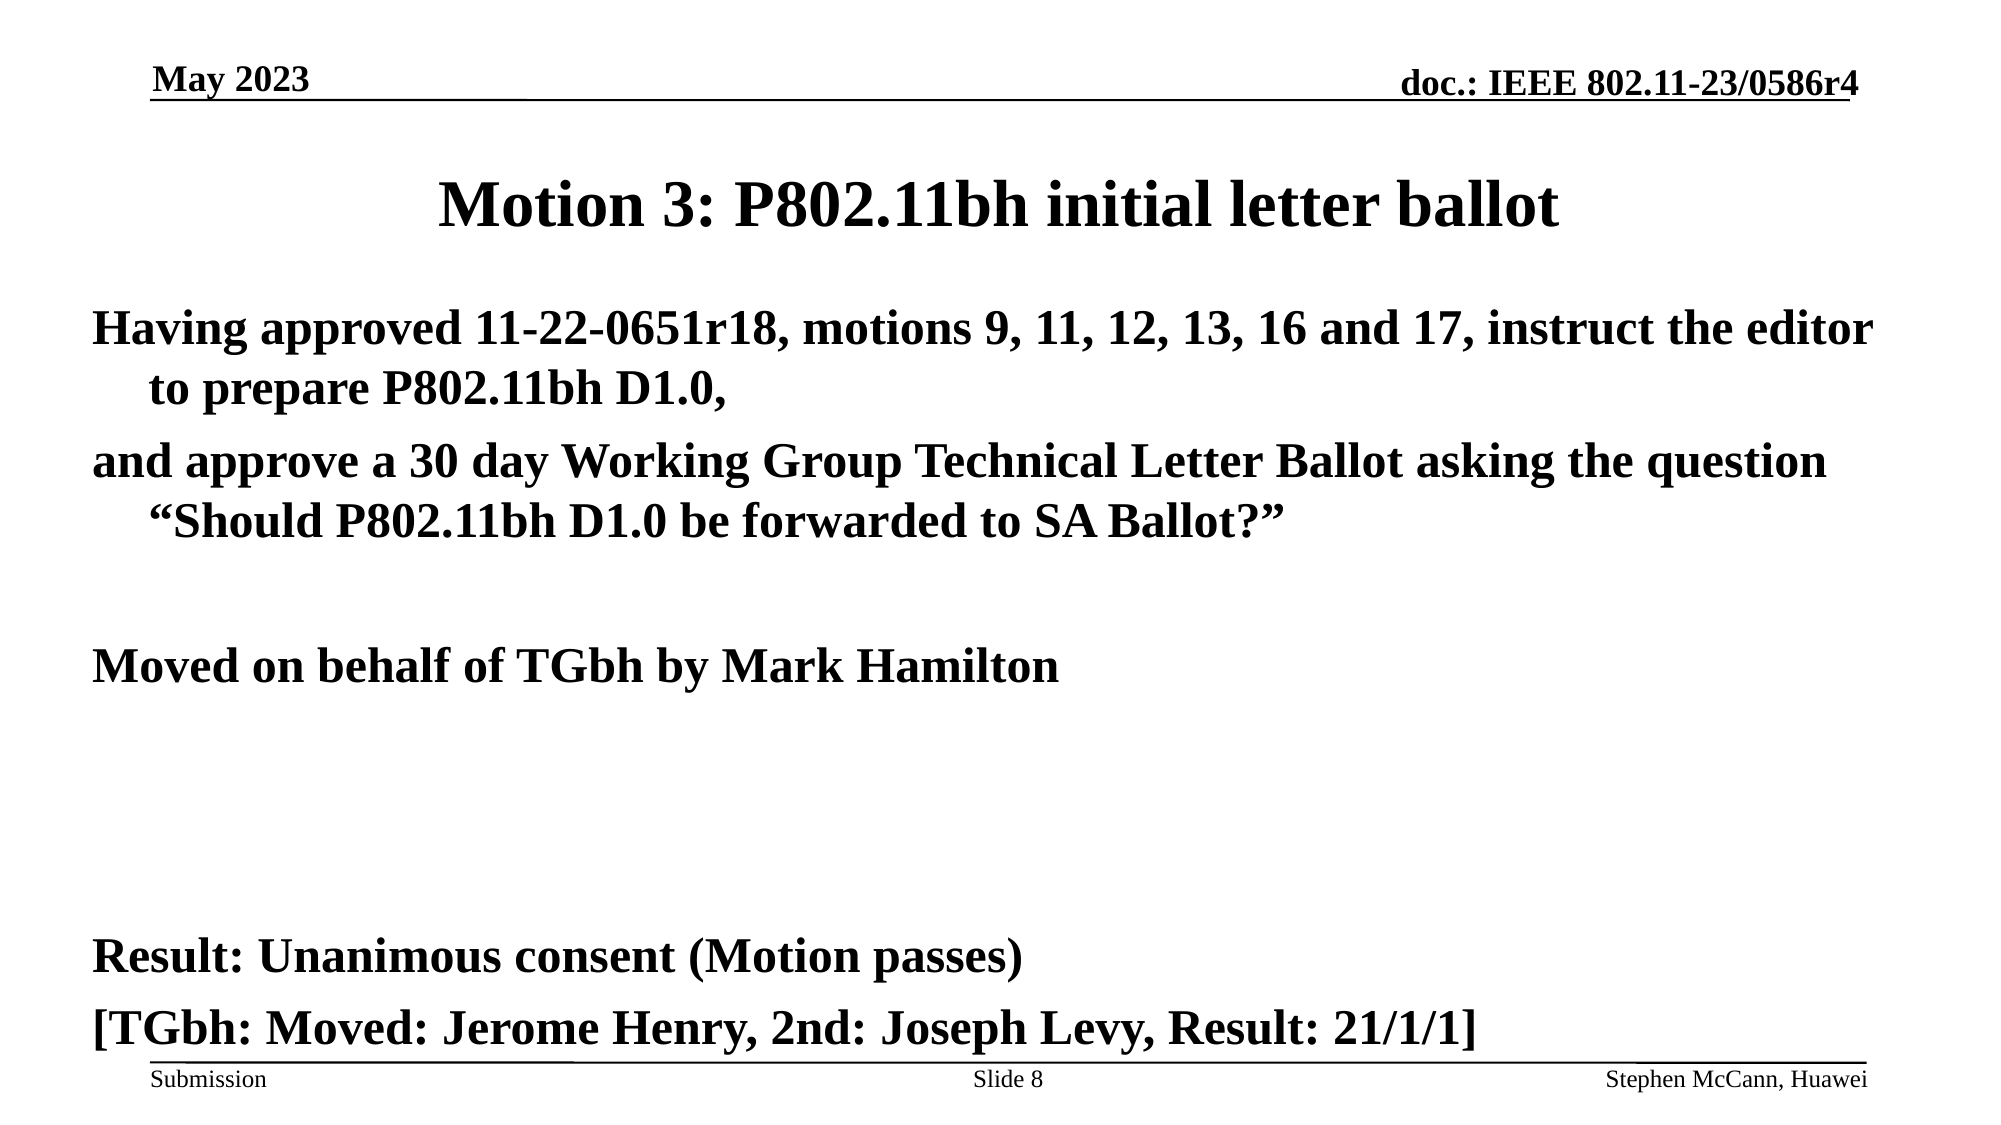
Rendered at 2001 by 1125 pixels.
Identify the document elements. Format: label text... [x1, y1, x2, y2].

slide_number Slide 8 [950, 1061, 1067, 1123]
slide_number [152, 54, 563, 100]
title Motion 3: P802.11bh initial letter ballot [149, 112, 1850, 286]
list Having approved 11-22-0651r18, motions 9, 11, 12, 13, 16 and 17, instruct the editor to prepare P802.11bh D1.0, and approve a 30 day Working Group Technical Letter Ballot asking the question “Should P802.11bh D1.0 be forwarded to SA Ballot?” Moved on behalf of TGbh by Mark Hamilton Result: Unanimous consent (Motion passes) [TGbh: Moved: Jerome Henry, 2nd: Joseph Levy, Result: 21/1/1] [76, 286, 1940, 1051]
footer Stephen McCann, Huawei [1171, 1061, 1869, 1093]
